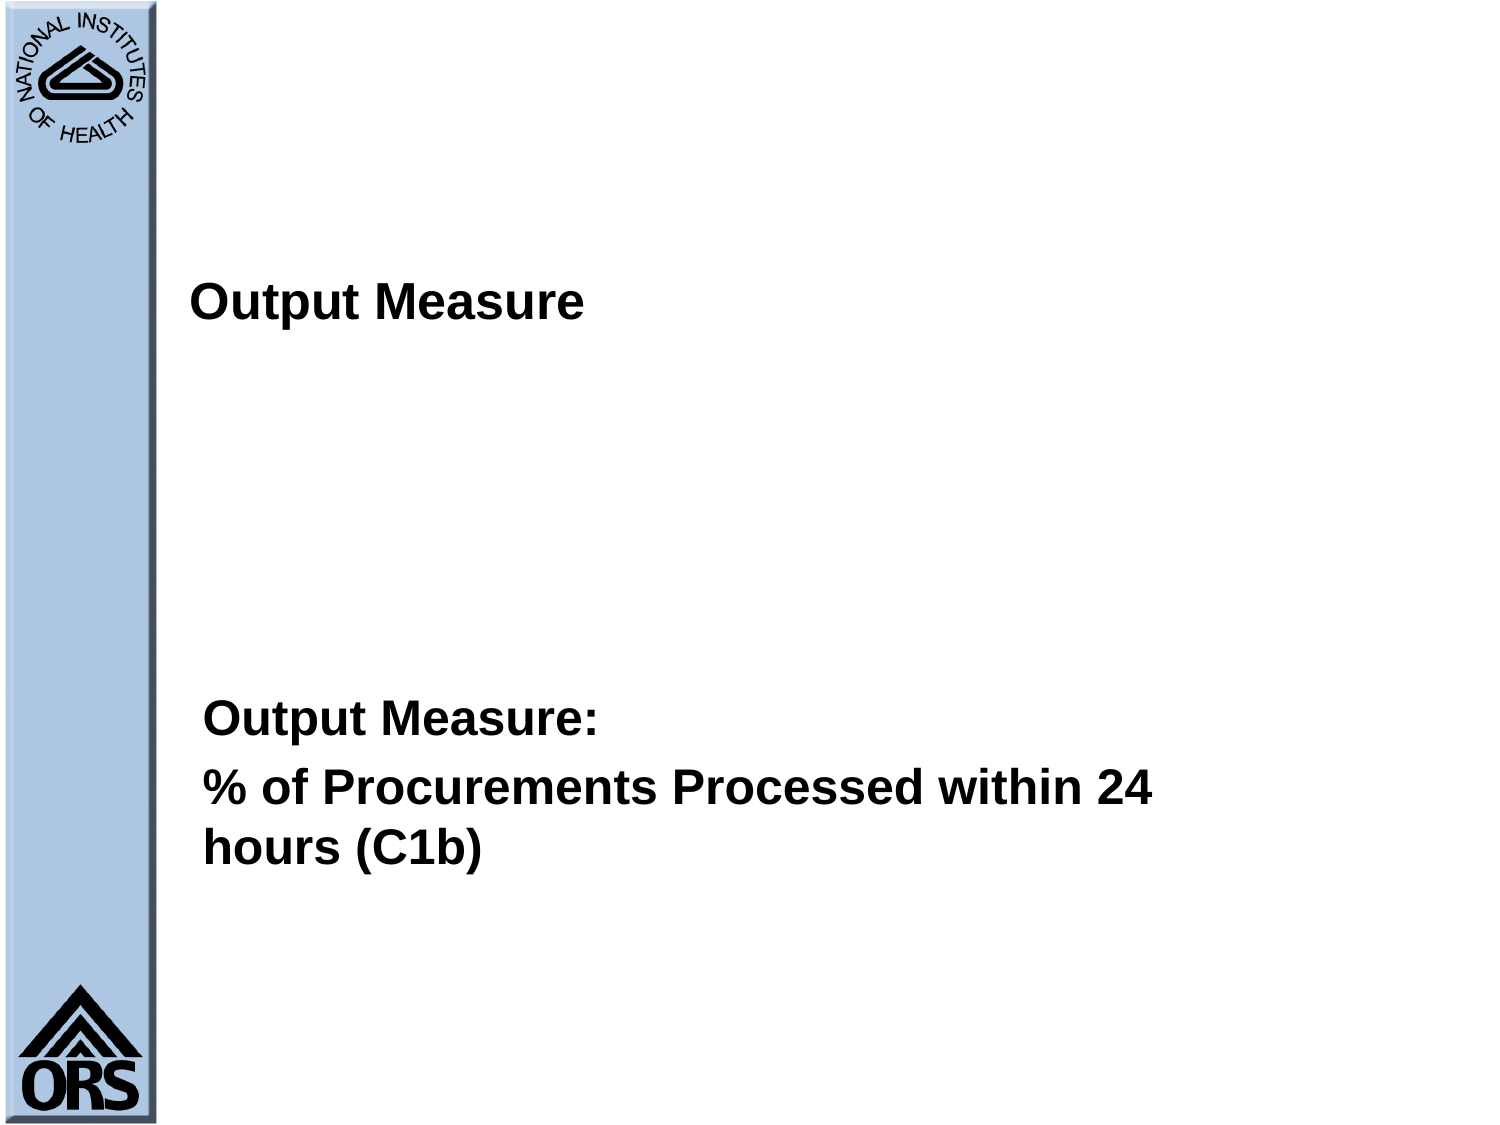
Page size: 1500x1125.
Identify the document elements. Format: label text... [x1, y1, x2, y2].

title Output Measure [174, 149, 1450, 338]
subtitle Output Measure: % of Procurements Processed within 24 hours (C1b) [187, 537, 1238, 825]
